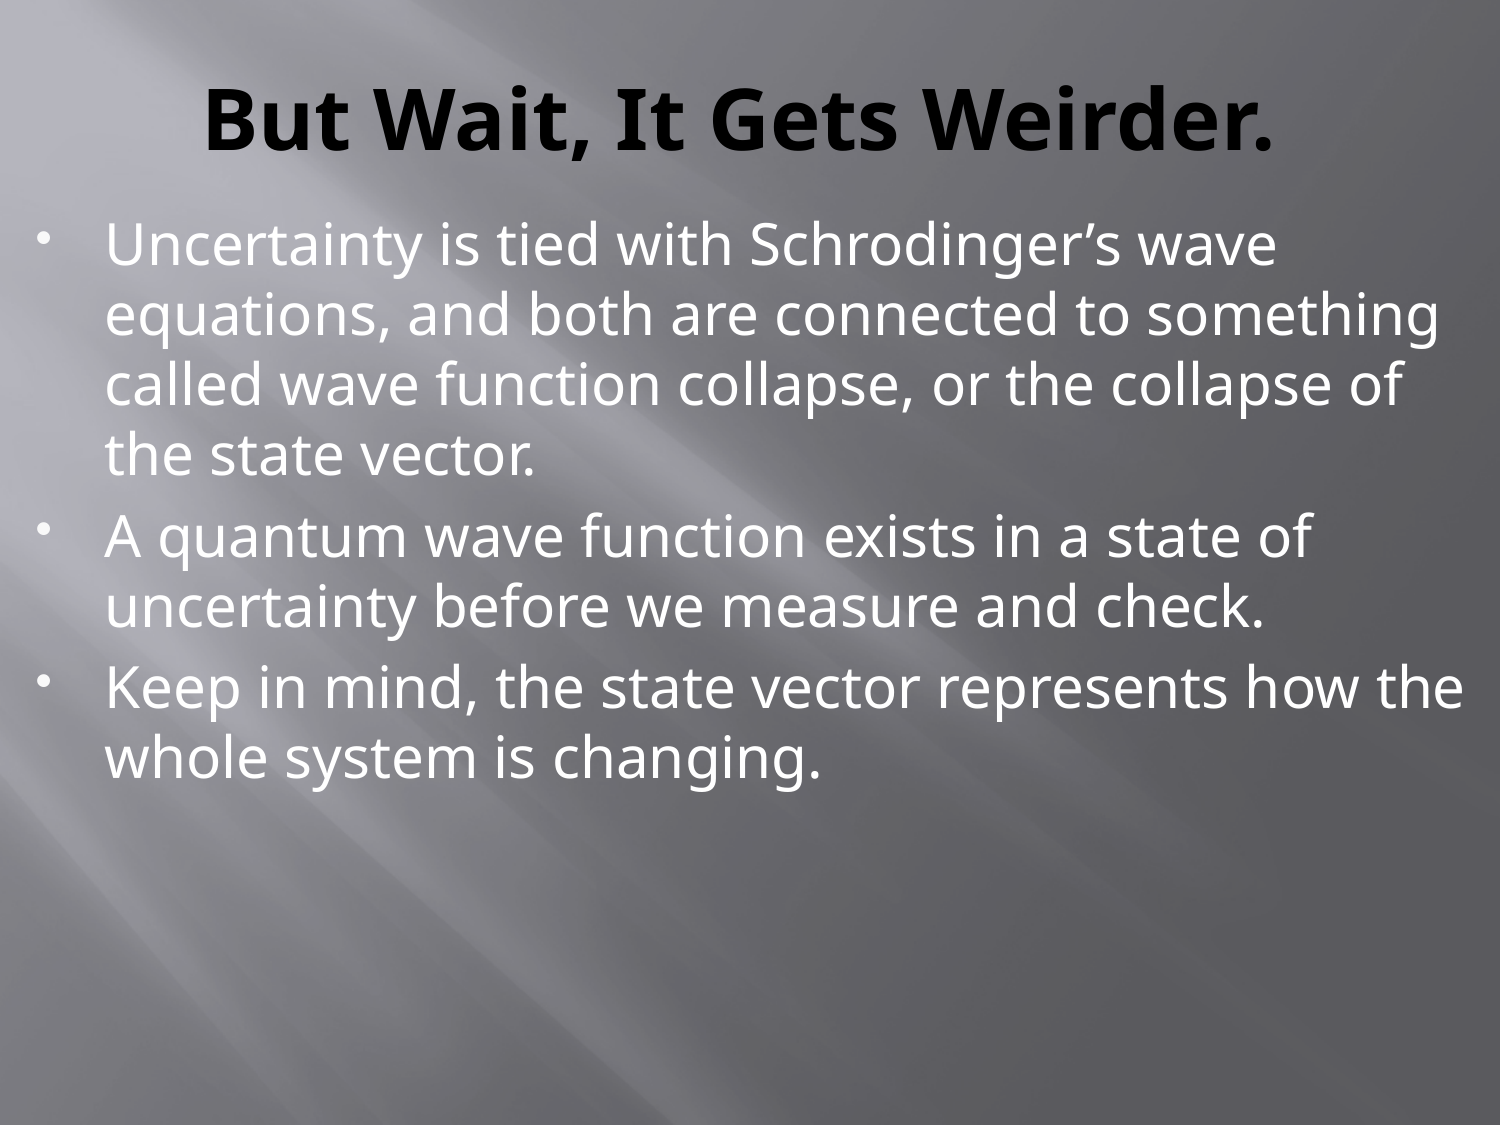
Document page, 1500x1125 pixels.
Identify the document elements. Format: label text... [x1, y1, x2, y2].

title But Wait, It Gets Weirder. [75, 45, 1425, 188]
list Uncertainty is tied with Schrodinger’s wave equations, and both are connected to something called wave function collapse, or the collapse of the state vector. A quantum wave function exists in a state of uncertainty before we measure and check. Keep in mind, the state vector represents how the whole system is changing. [0, 200, 1500, 1125]
